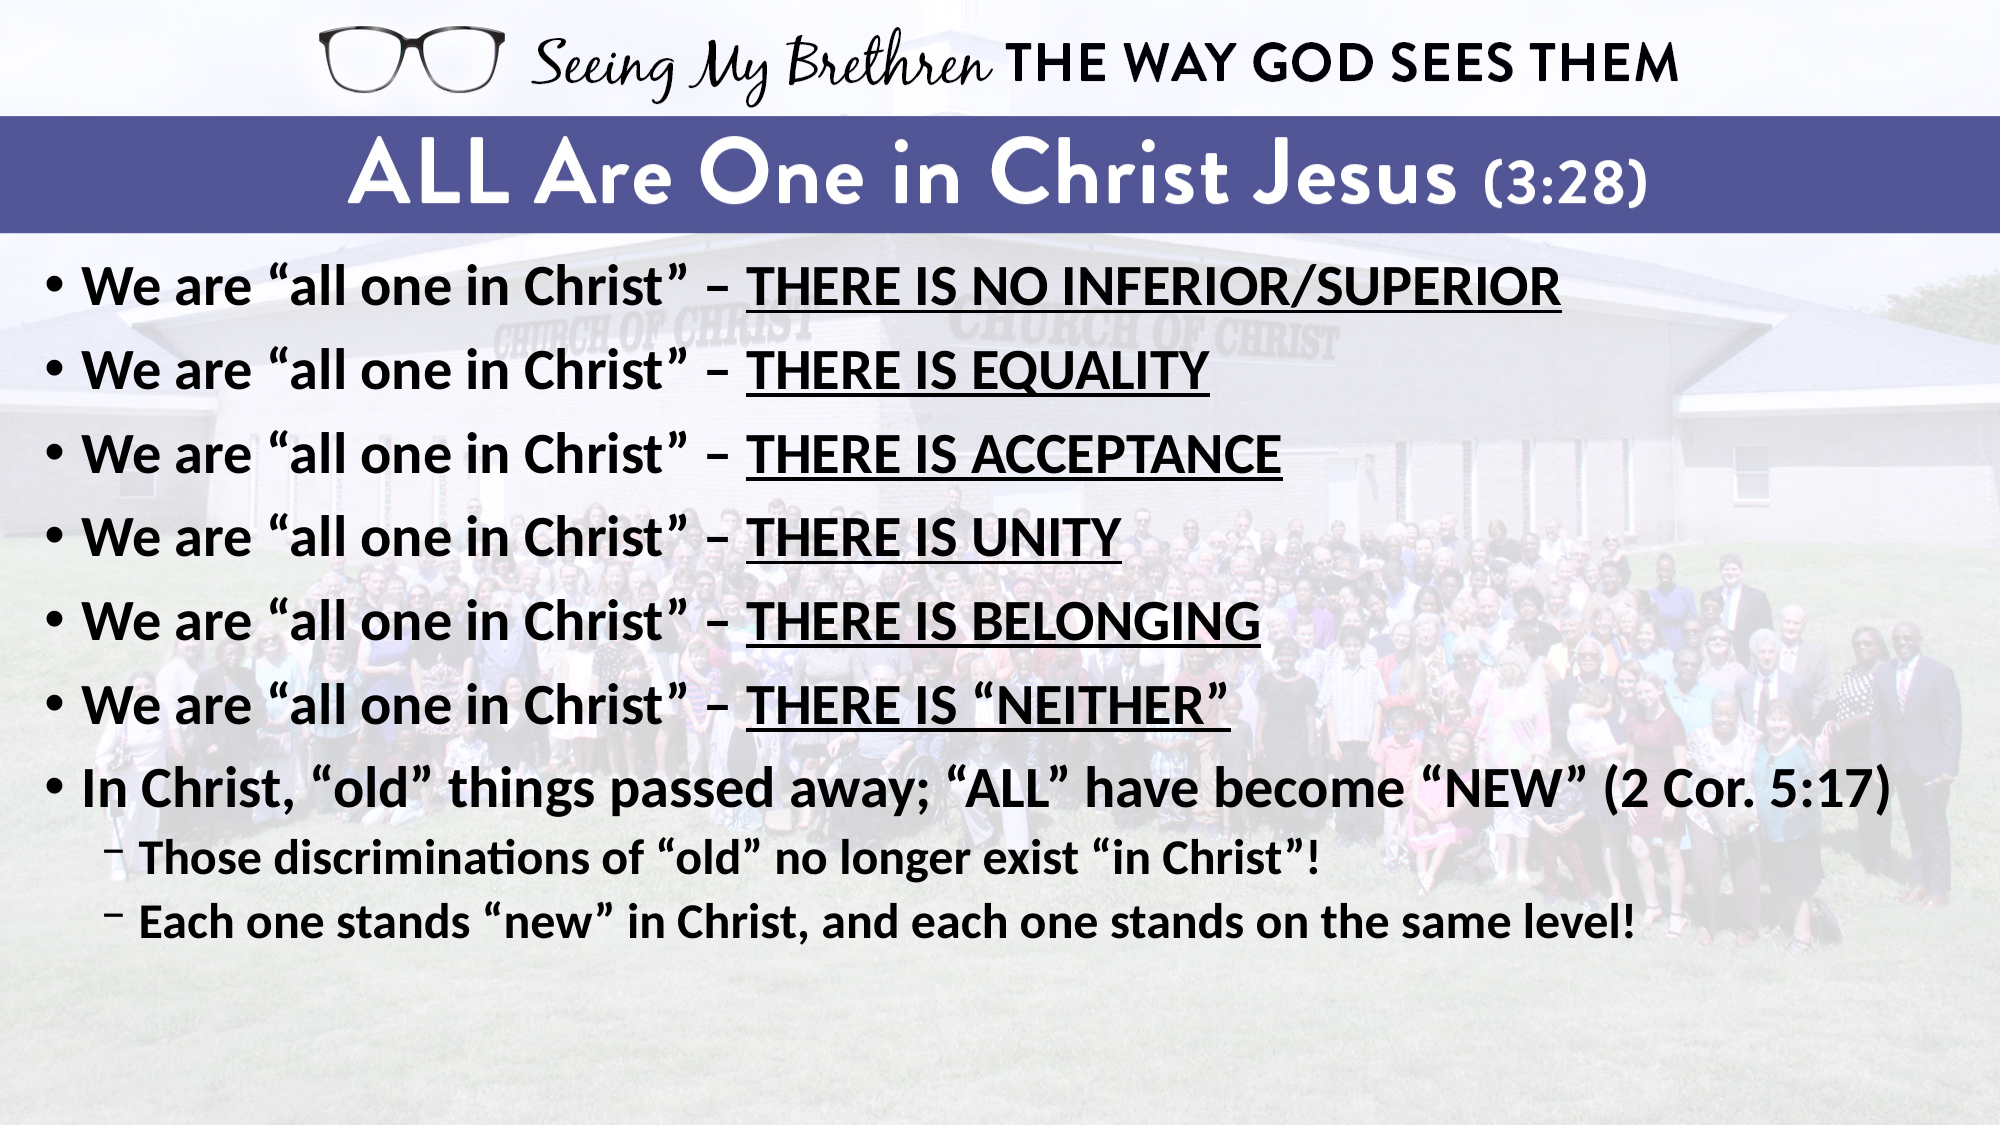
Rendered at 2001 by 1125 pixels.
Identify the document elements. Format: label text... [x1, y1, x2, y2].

picture [0, 0, 2000, 1125]
list We are “all one in Christ” – THERE IS NO INFERIOR/SUPERIOR We are “all one in Christ” – THERE IS EQUALITY We are “all one in Christ” – THERE IS ACCEPTANCE We are “all one in Christ” – THERE IS UNITY We are “all one in Christ” – THERE IS BELONGING We are “all one in Christ” – THERE IS “NEITHER” In Christ, “old” things passed away; “ALL” have become “NEW” (2 Cor. 5:17) Those discriminations of “old” no longer exist “in Christ”! Each one stands “new” in Christ, and each one stands on the same level! [29, 248, 1988, 1125]
